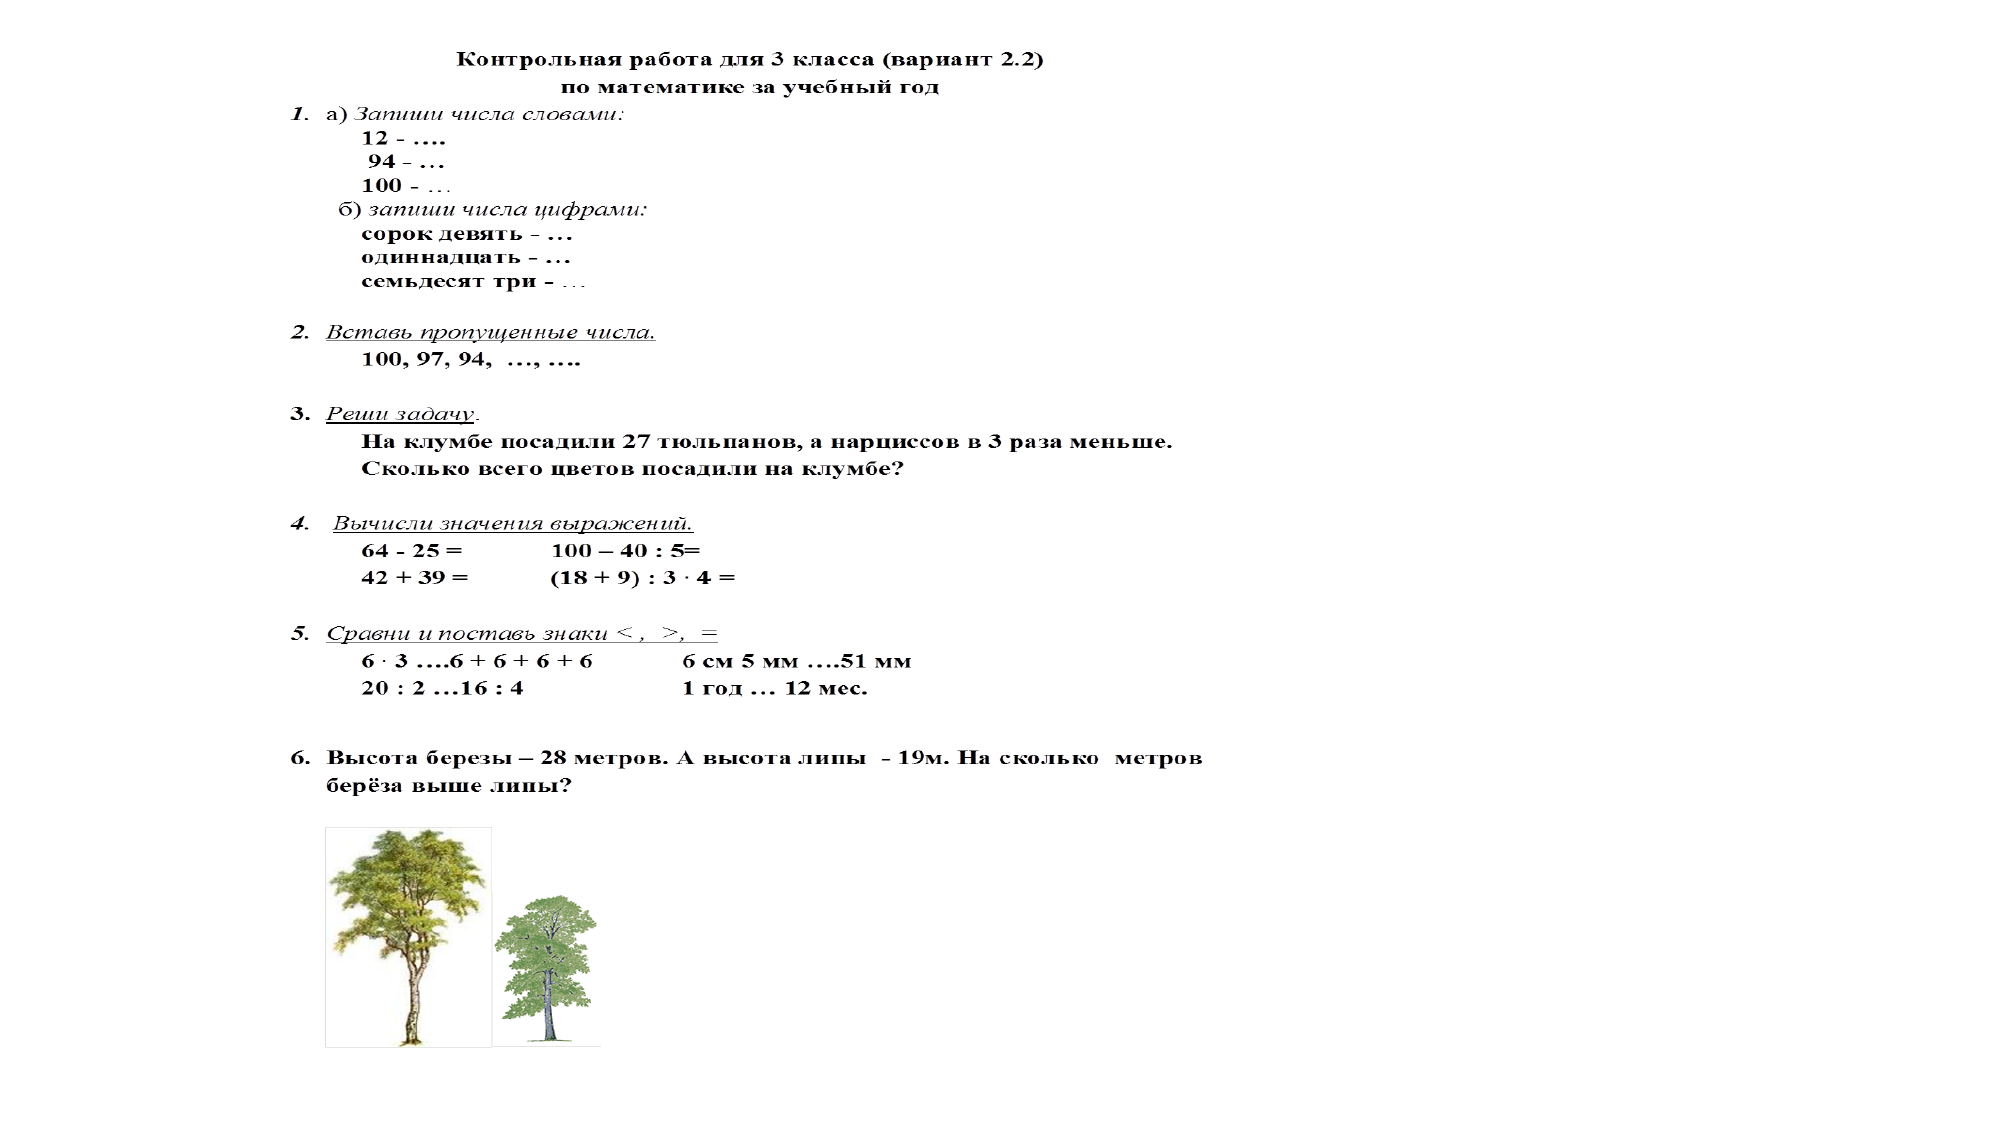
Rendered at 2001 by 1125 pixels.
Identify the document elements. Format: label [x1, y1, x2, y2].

picture [289, 46, 1207, 1081]
